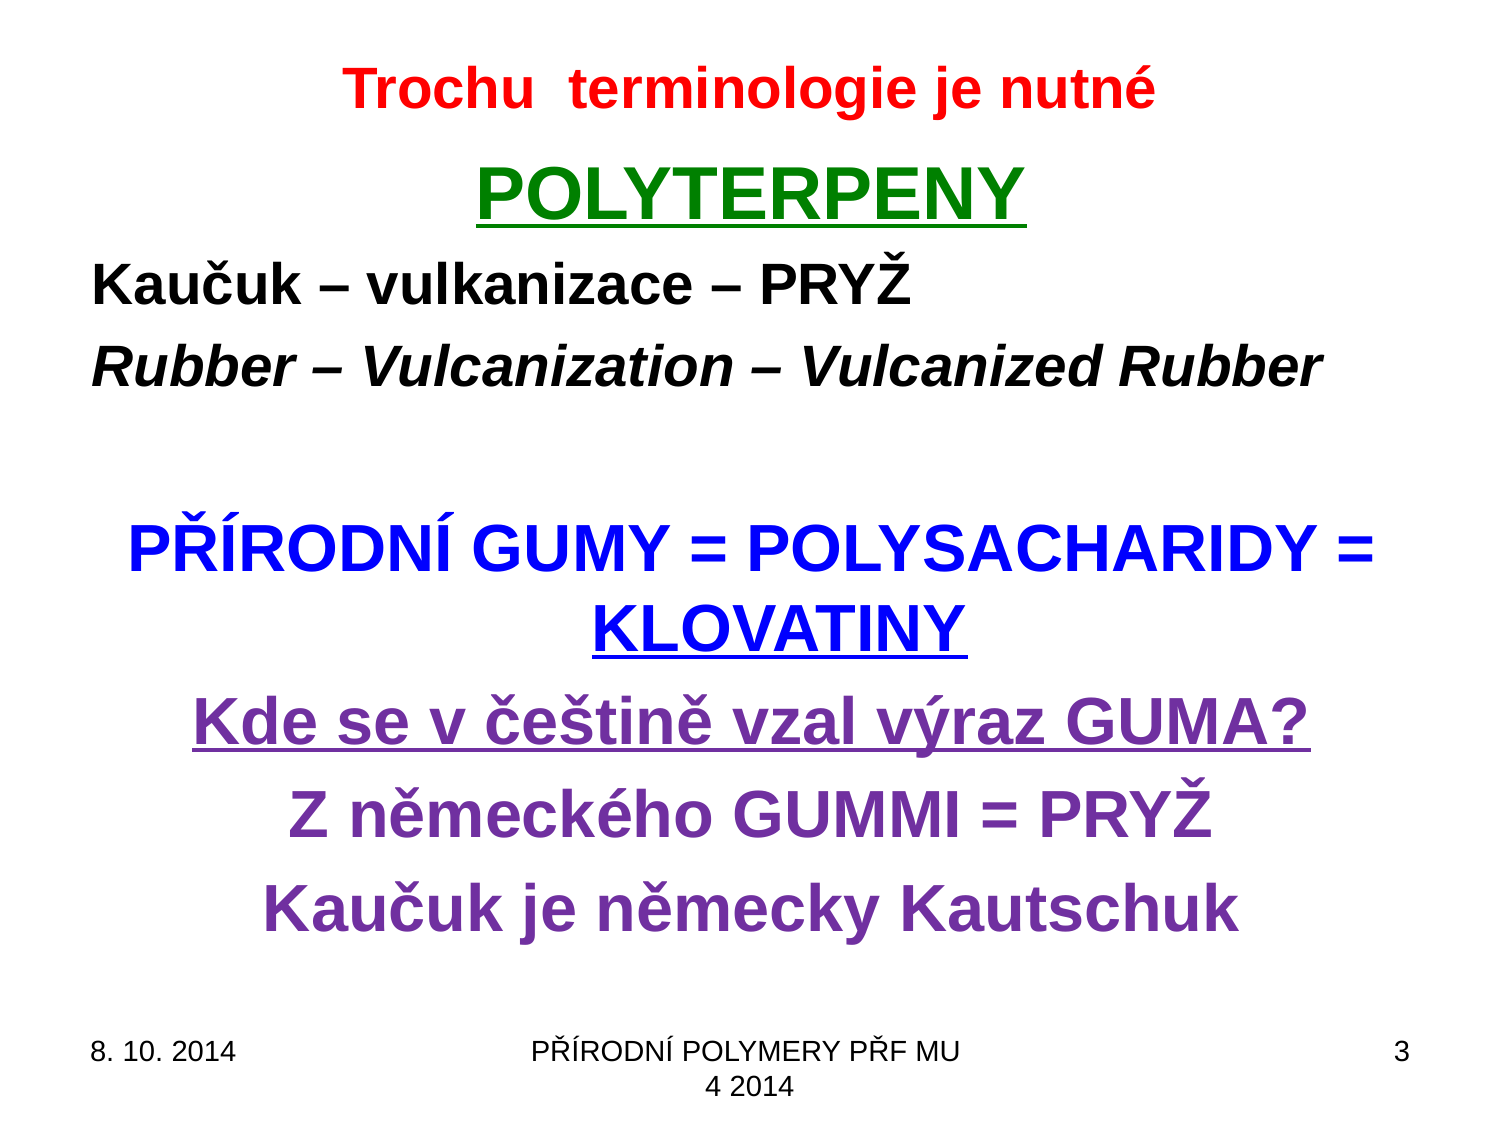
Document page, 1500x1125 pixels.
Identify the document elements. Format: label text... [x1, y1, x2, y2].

slide_number 8. 10. 2014 [74, 1024, 426, 1103]
slide_number 3 [1074, 1024, 1426, 1103]
footer PŘÍRODNÍ POLYMERY PŘF MU 4 2014 [512, 1024, 988, 1103]
title Trochu terminologie je nutné [74, 44, 1426, 126]
list POLYTERPENY Kaučuk – vulkanizace – PRYŽ Rubber – Vulcanization – Vulcanized Rubber PŘÍRODNÍ GUMY = POLYSACHARIDY = KLOVATINY Kde se v češtině vzal výraz GUMA? Z německého GUMMI = PRYŽ Kaučuk je německy Kautschuk [76, 136, 1427, 1000]
